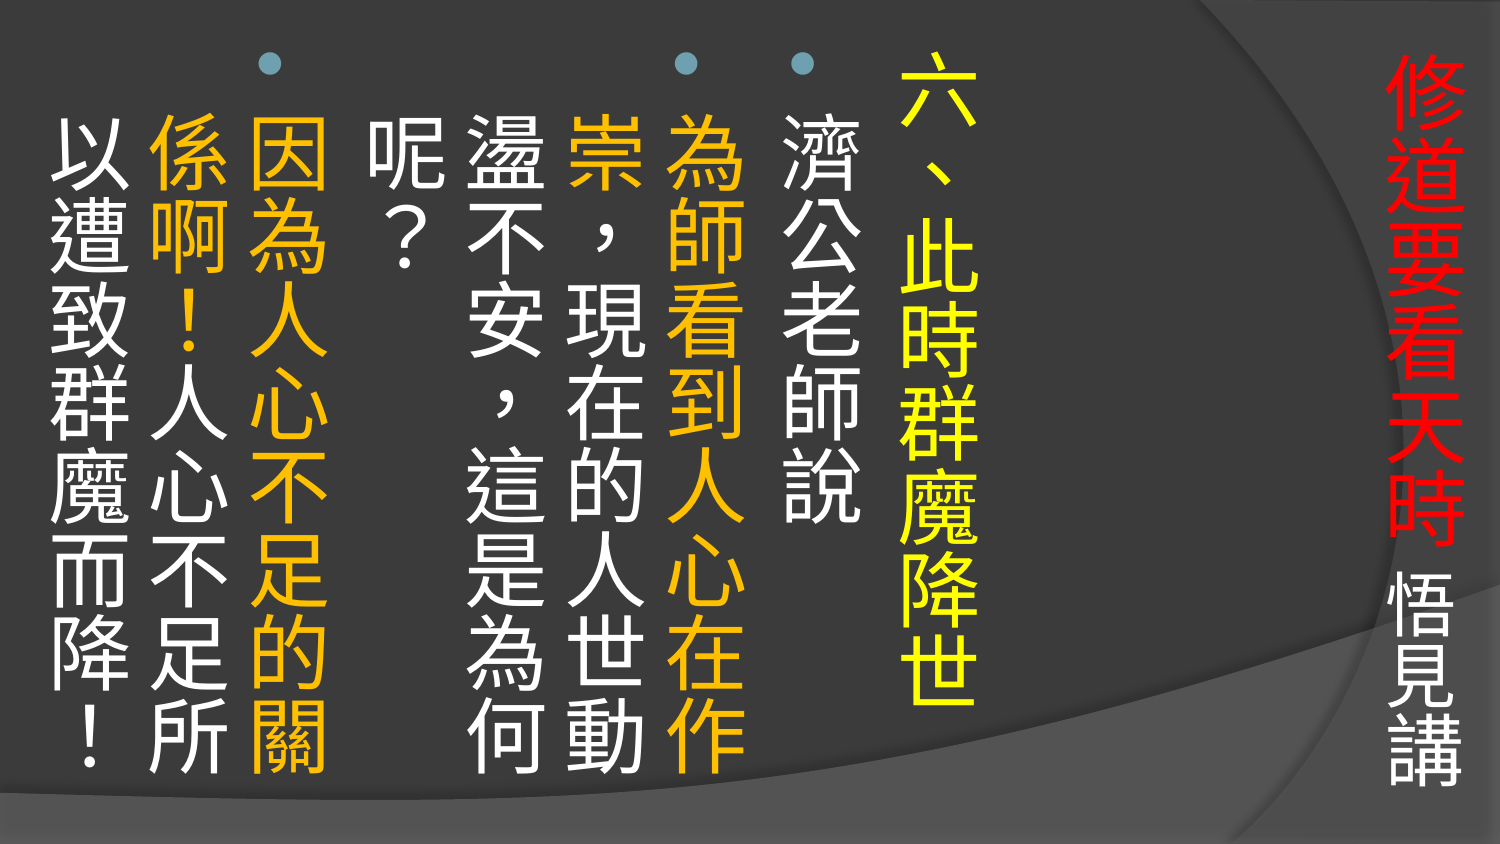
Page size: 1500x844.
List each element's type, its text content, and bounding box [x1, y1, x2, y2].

title 修道要看天時 悟見講 [1364, 21, 1483, 820]
list 六、此時群魔降世 濟公老師說 為師看到人心在作崇，現在的人世動盪不安，這是為何呢？ 因為人心不足的關係啊！人心不足所以遭致群魔而降！ [29, 27, 1365, 820]
